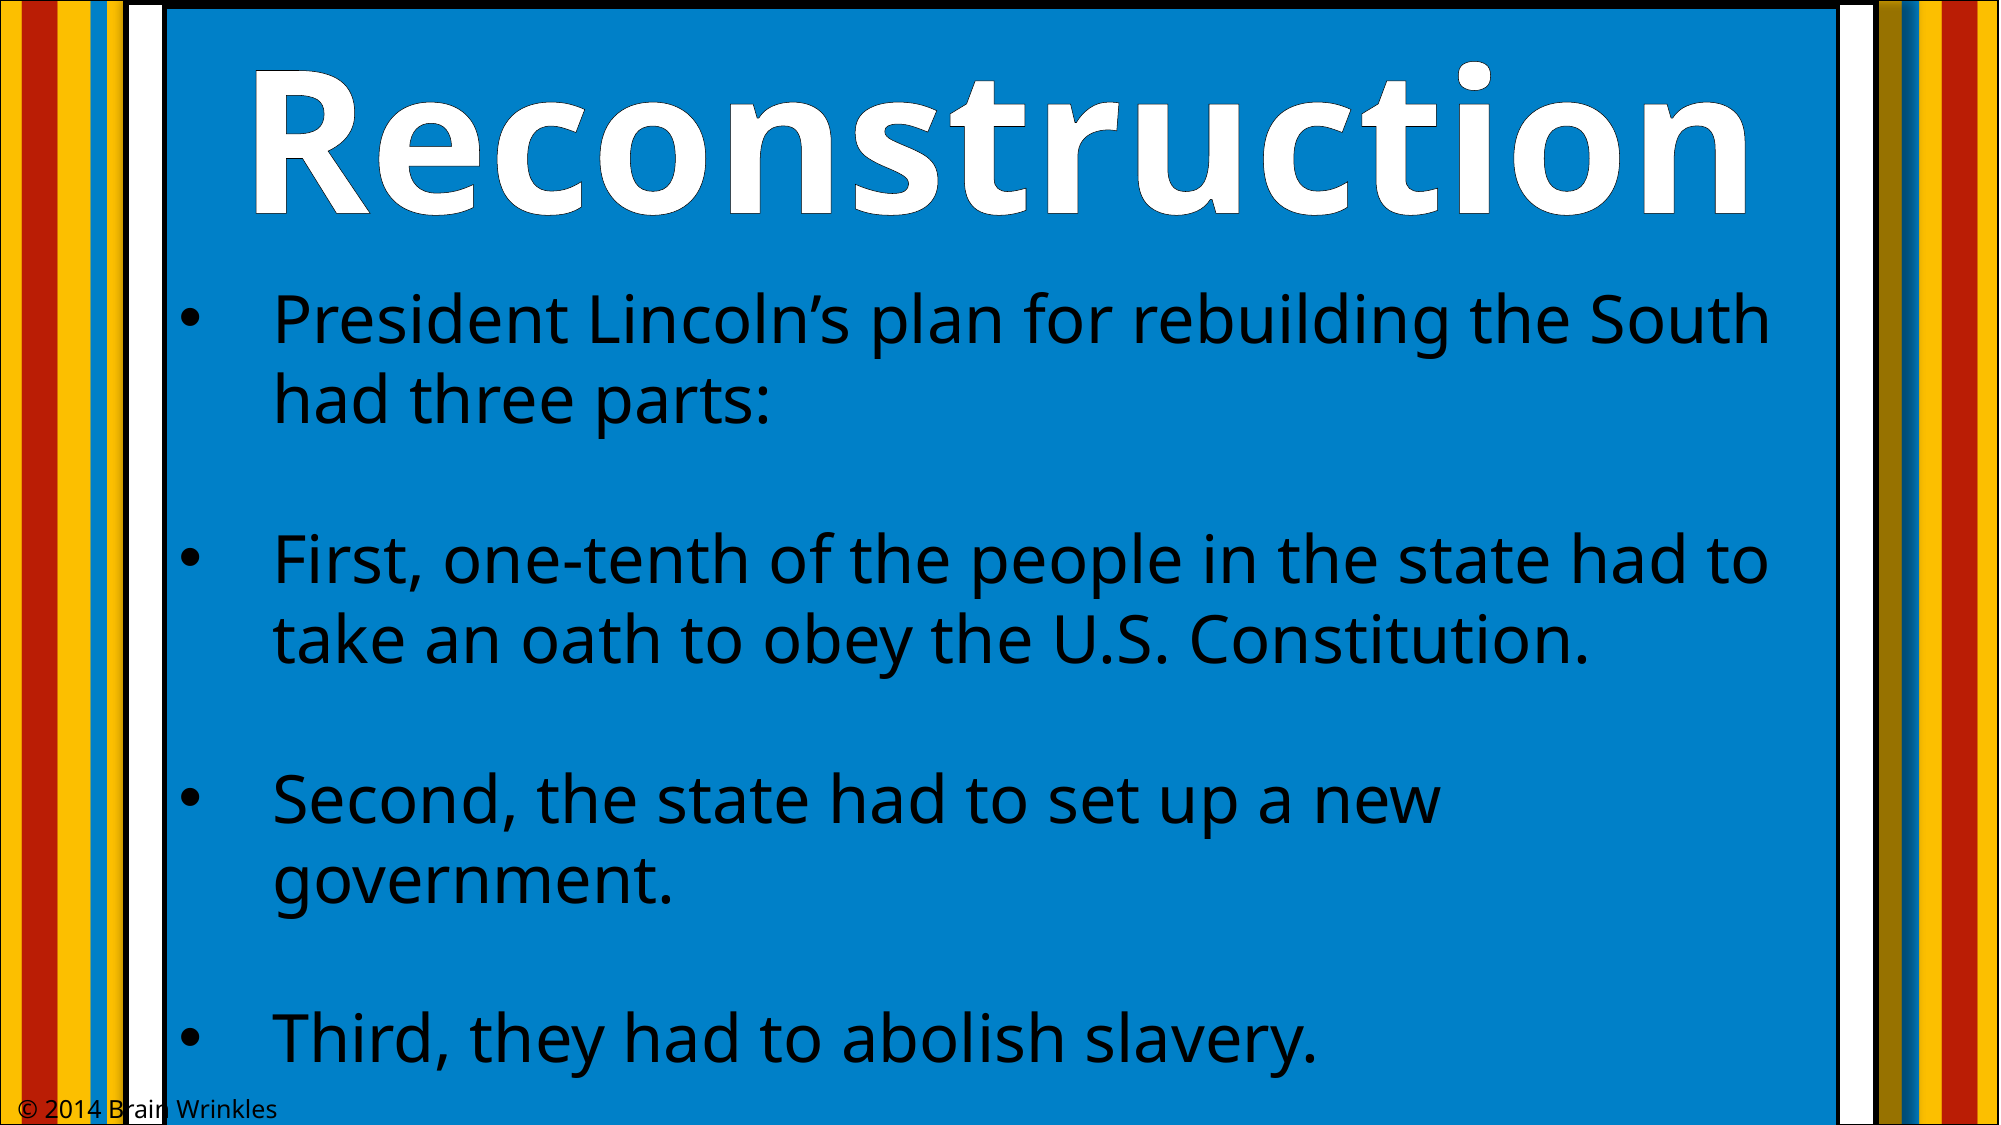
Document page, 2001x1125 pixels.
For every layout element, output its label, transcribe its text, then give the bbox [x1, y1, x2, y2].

text_box [0, 0, 119, 1125]
text_box [163, 6, 1839, 269]
text_box Reconstruction [222, 5, 1776, 261]
text_box President Lincoln’s plan for rebuilding the South had three parts: First, one-tenth of the people in the state had to take an oath to obey the U.S. Constitution. Second, the state had to set up a new government. Third, they had to abolish slavery. [163, 269, 1839, 1125]
text_box [125, 1, 1877, 1125]
text_box © 2014 Brain Wrinkles [2, 1086, 438, 1125]
text_box [1917, 0, 1999, 1125]
